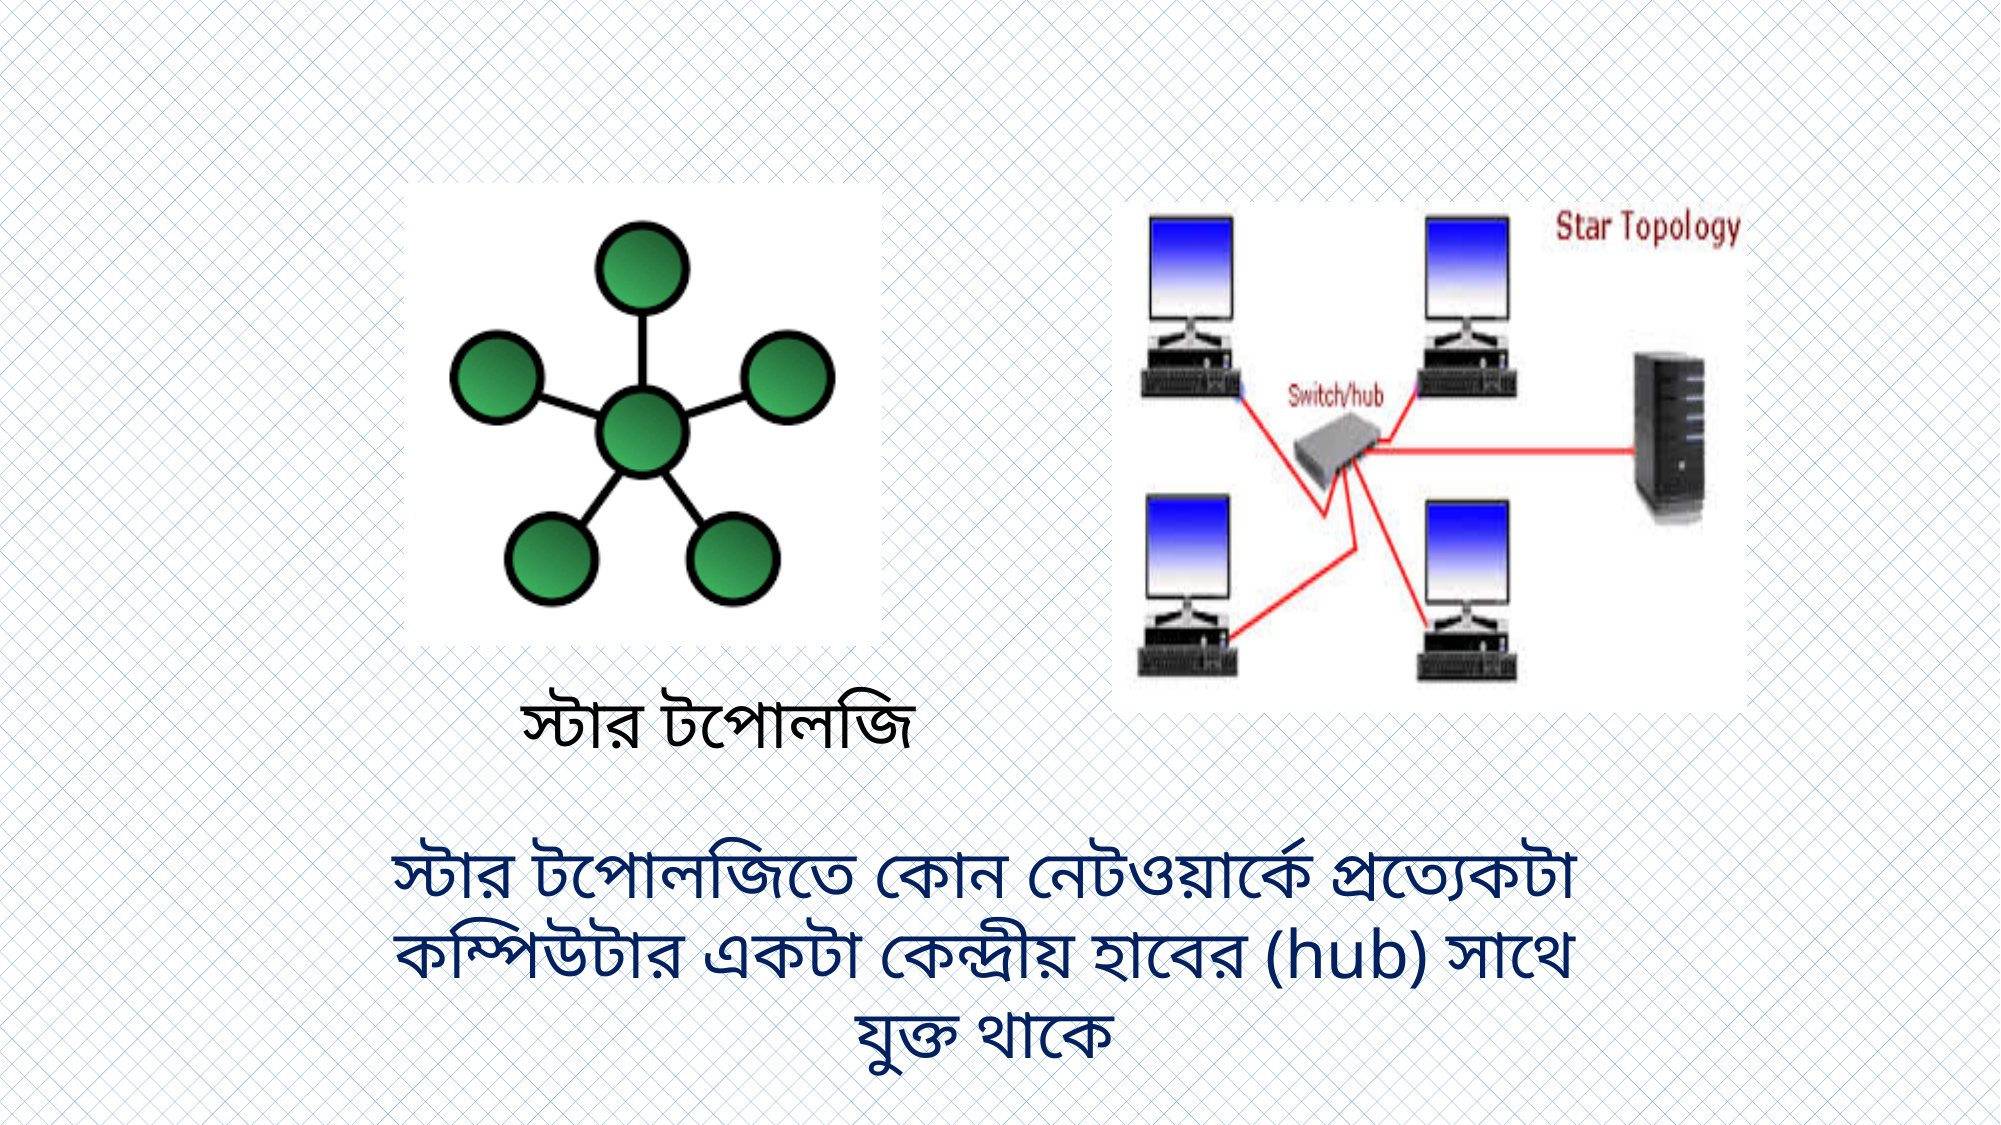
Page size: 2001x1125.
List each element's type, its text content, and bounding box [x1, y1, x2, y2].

text_box স্টার টপোলজি [474, 674, 963, 770]
picture [404, 183, 882, 646]
text_box [882, 512, 1112, 609]
picture [1112, 202, 1747, 713]
footer azit das [662, 1042, 1338, 1103]
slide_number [137, 1042, 588, 1103]
text_box স্টার টপোলজিতে কোন নেটওয়ার্কে প্রত্যেকটা কম্পিউটার একটা কেন্দ্রীয় হাবের (hub) সাথে যুক্ত থাকে [345, 824, 1625, 1080]
slide_number 15 [1412, 1042, 1863, 1103]
